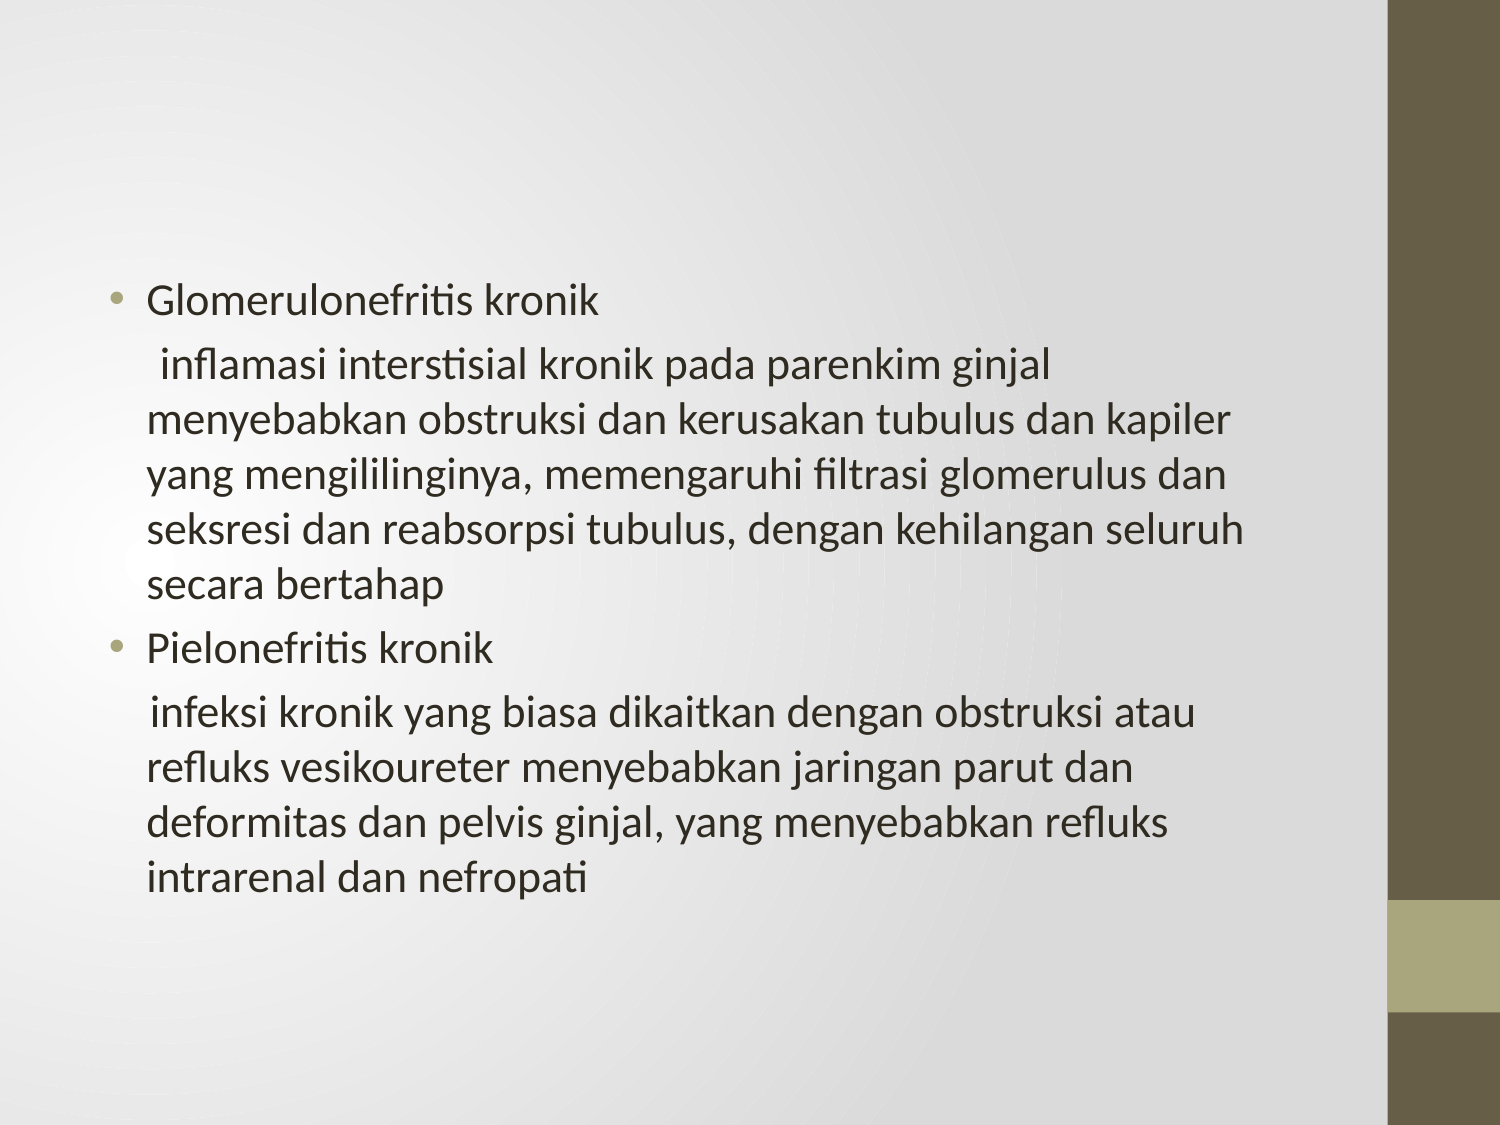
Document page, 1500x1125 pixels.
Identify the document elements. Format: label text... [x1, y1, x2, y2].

list Glomerulonefritis kronik inflamasi interstisial kronik pada parenkim ginjal menyebabkan obstruksi dan kerusakan tubulus dan kapiler yang mengililinginya, memengaruhi filtrasi glomerulus dan seksresi dan reabsorpsi tubulus, dengan kehilangan seluruh secara bertahap Pielonefritis kronik infeksi kronik yang biasa dikaitkan dengan obstruksi atau refluks vesikoureter menyebabkan jaringan parut dan deformitas dan pelvis ginjal, yang menyebabkan refluks intrarenal dan nefropati [75, 262, 1325, 1050]
